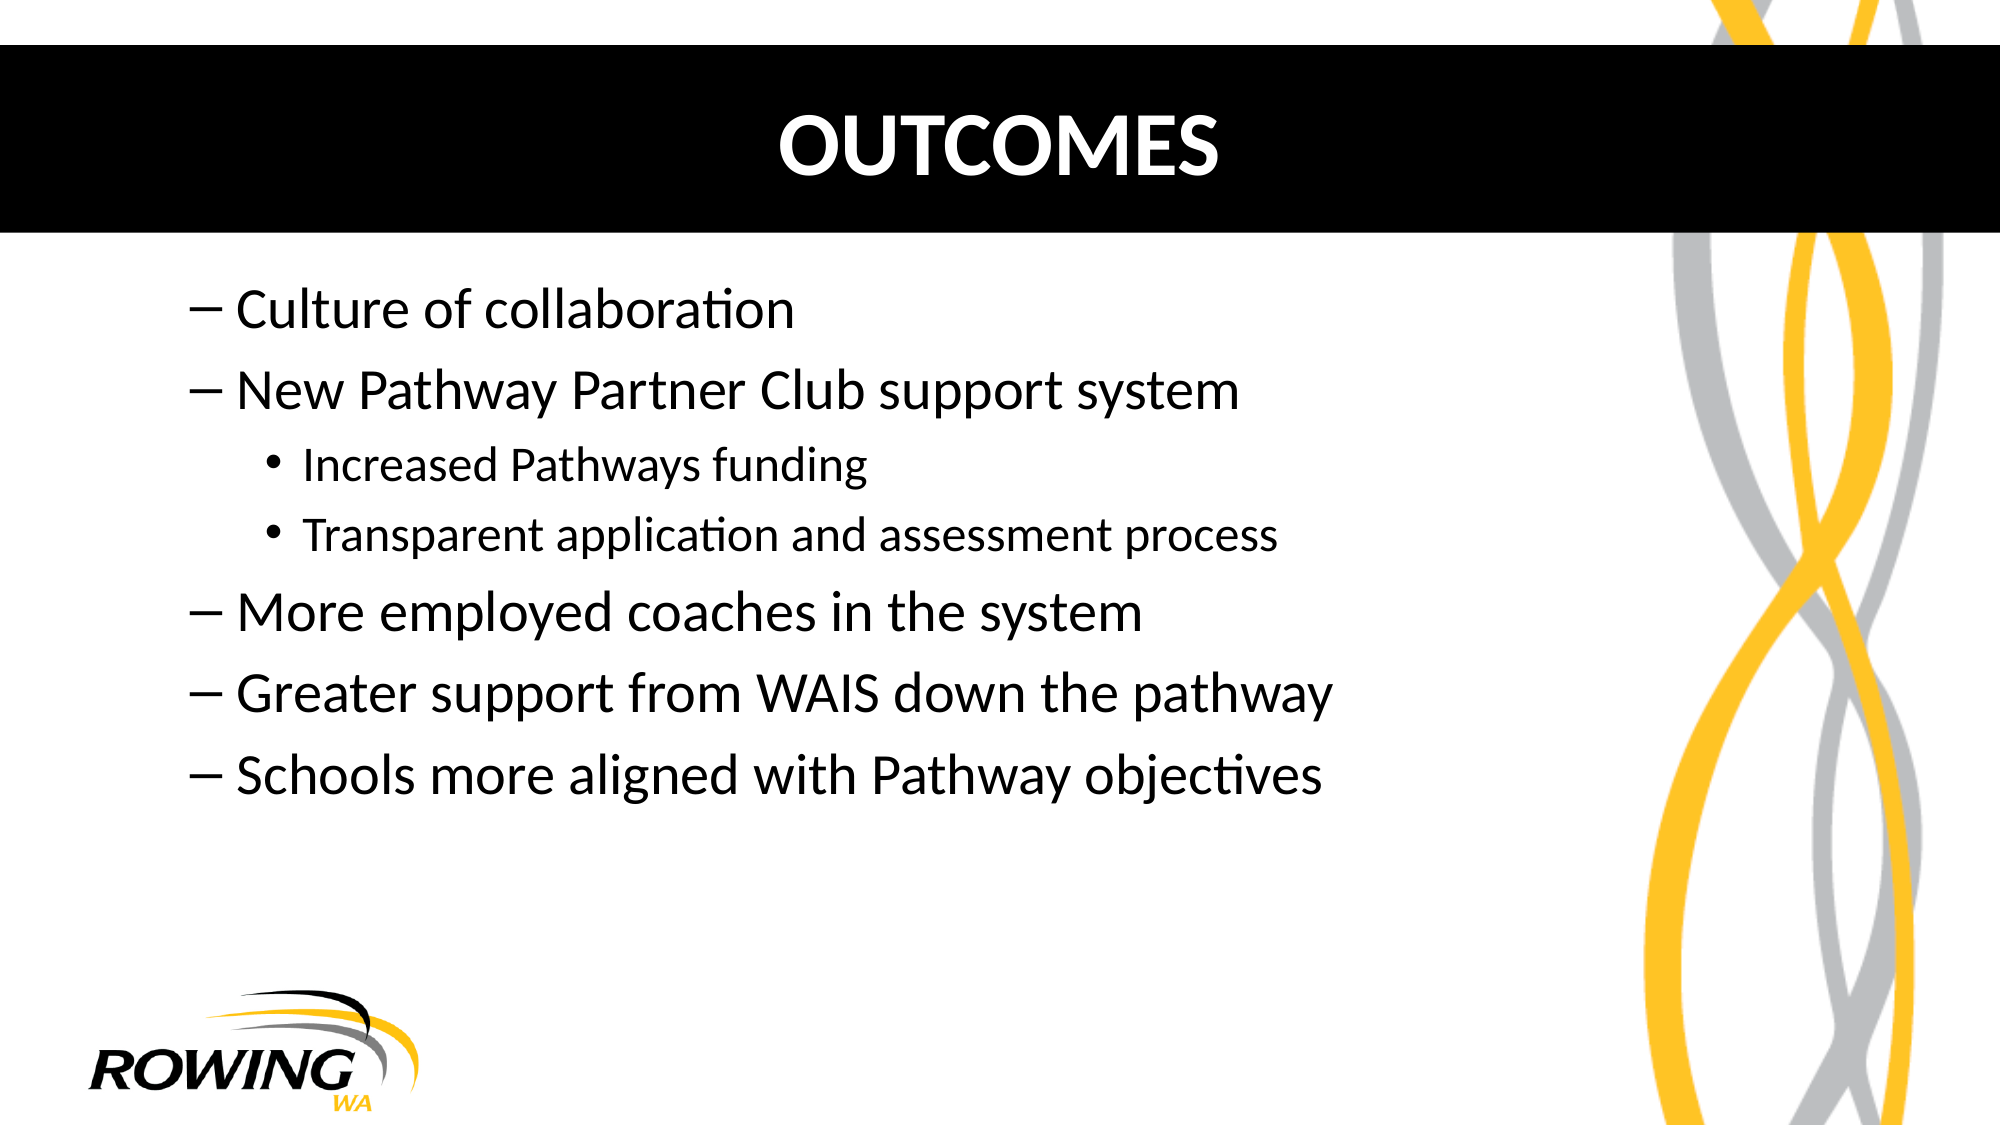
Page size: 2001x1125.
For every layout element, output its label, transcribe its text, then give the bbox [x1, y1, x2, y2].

list Culture of collaboration New Pathway Partner Club support system Increased Pathways funding Transparent application and assessment process More employed coaches in the system Greater support from WAIS down the pathway Schools more aligned with Pathway objectives [99, 262, 1626, 1005]
picture [1627, 0, 1961, 45]
picture [64, 977, 438, 1125]
title OUTCOMES [0, 45, 2000, 233]
picture [1627, 233, 1961, 1125]
